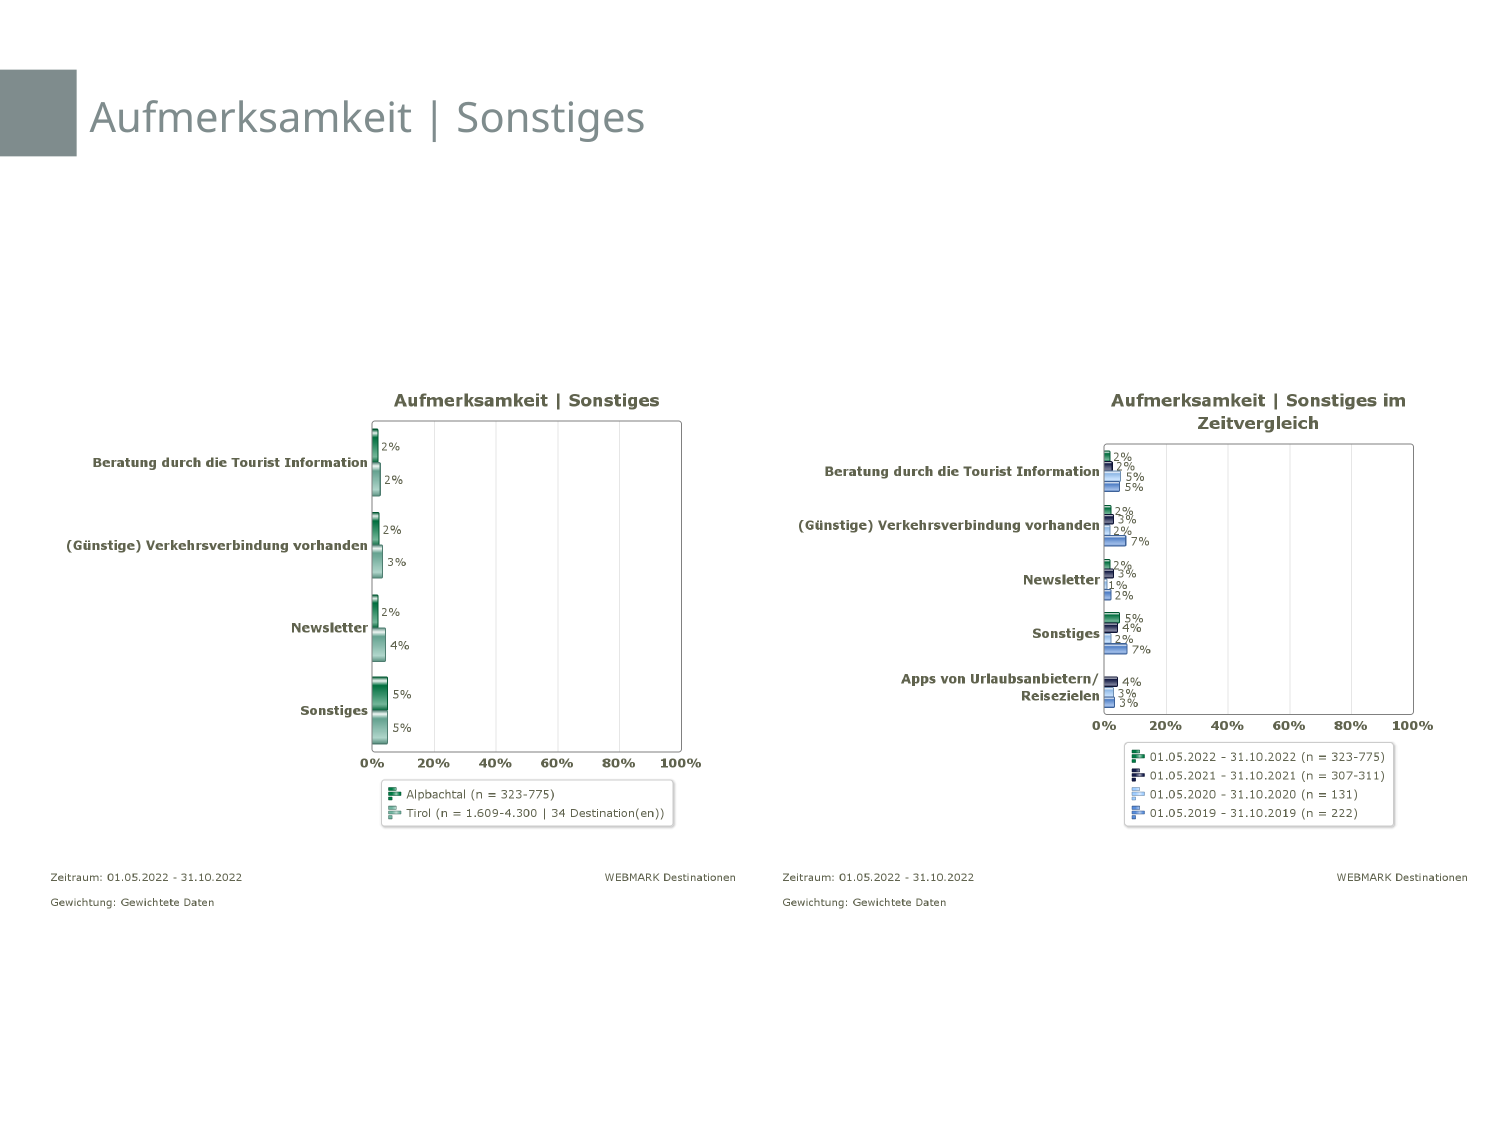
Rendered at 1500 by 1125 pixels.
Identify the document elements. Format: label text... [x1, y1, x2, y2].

picture [779, 354, 1471, 933]
picture [46, 354, 739, 933]
title Aufmerksamkeit | Sonstiges [74, 57, 1412, 175]
